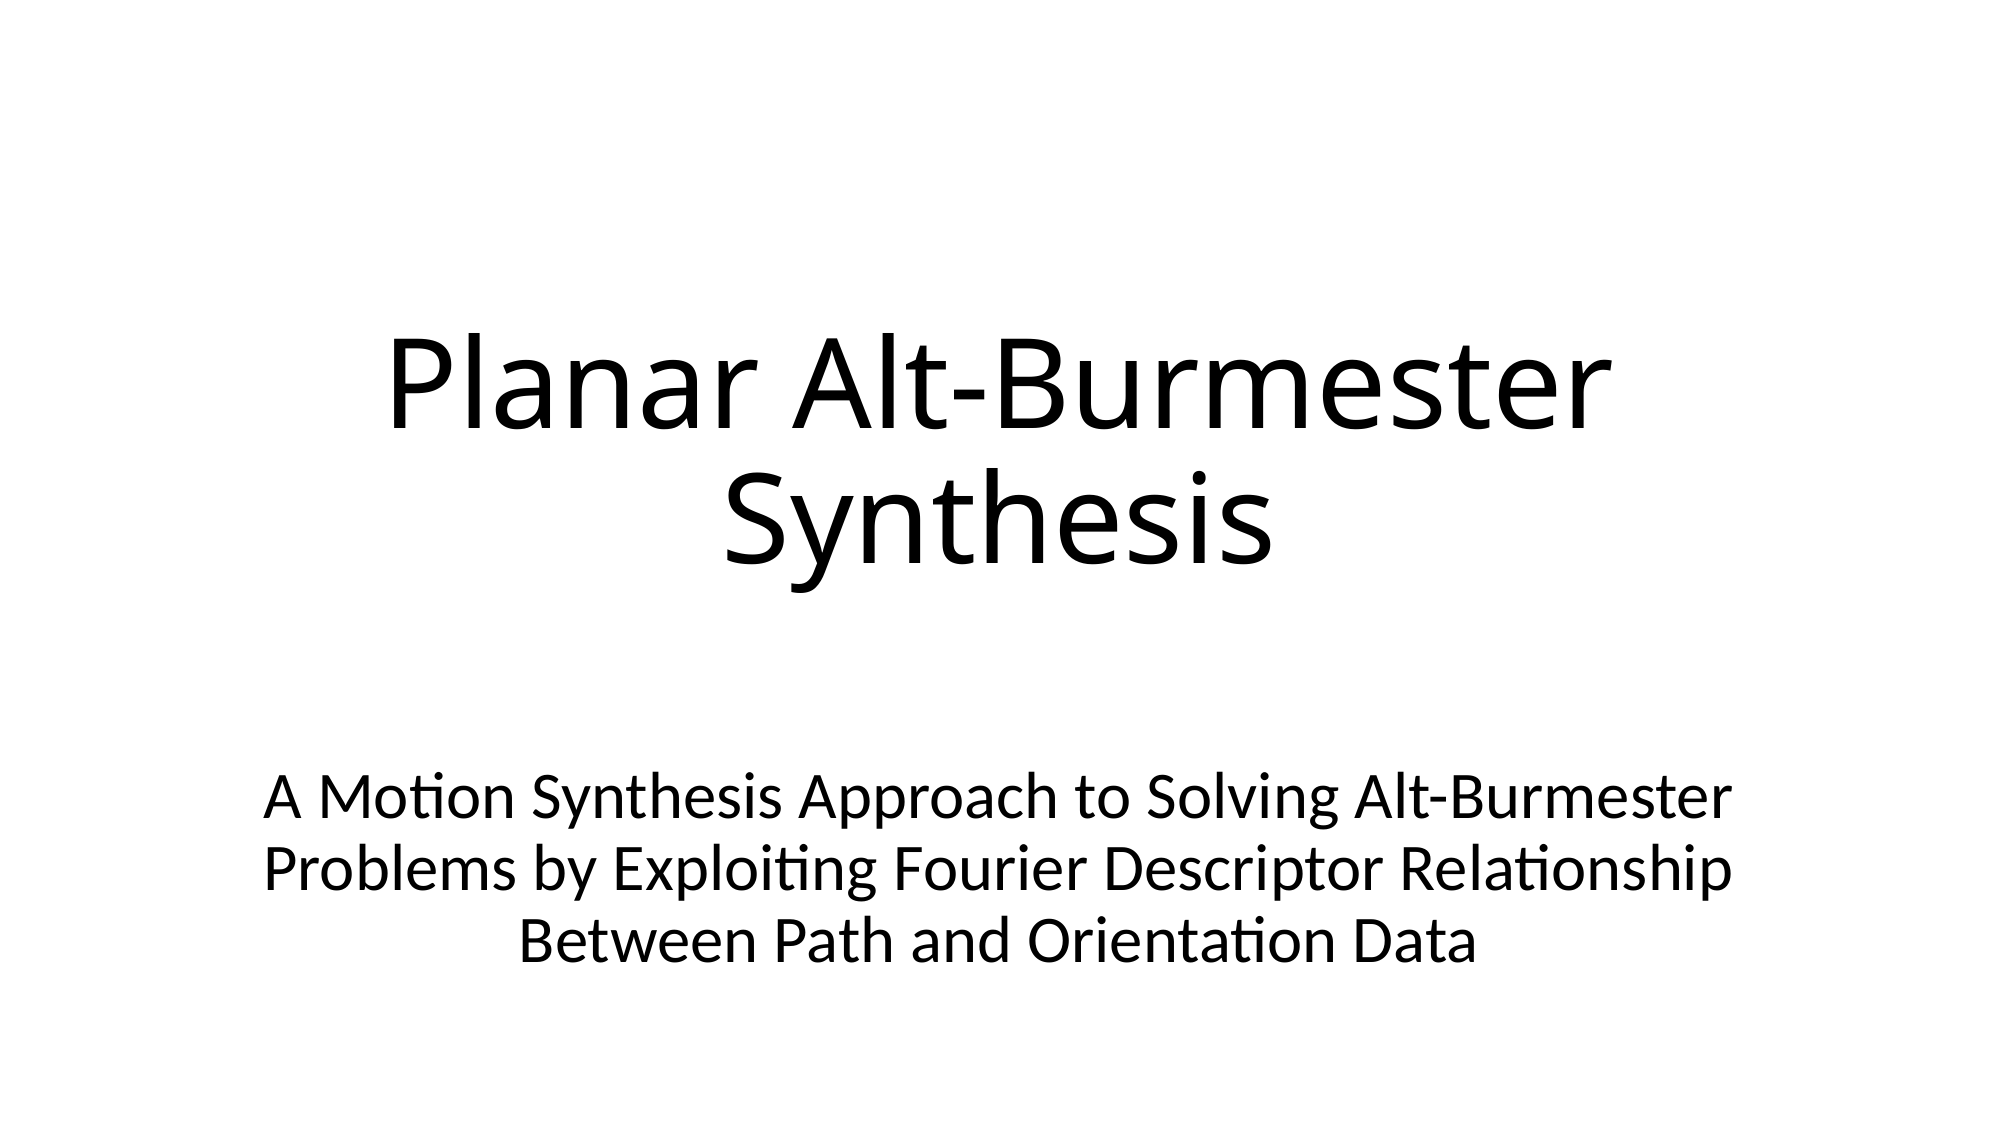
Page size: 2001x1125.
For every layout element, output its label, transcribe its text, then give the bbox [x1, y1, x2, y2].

title Planar Alt-Burmester Synthesis [136, 280, 1862, 749]
list A Motion Synthesis Approach to Solving Alt-Burmester Problems by Exploiting Fourier Descriptor Relationship Between Path and Orientation Data [136, 752, 1862, 999]
